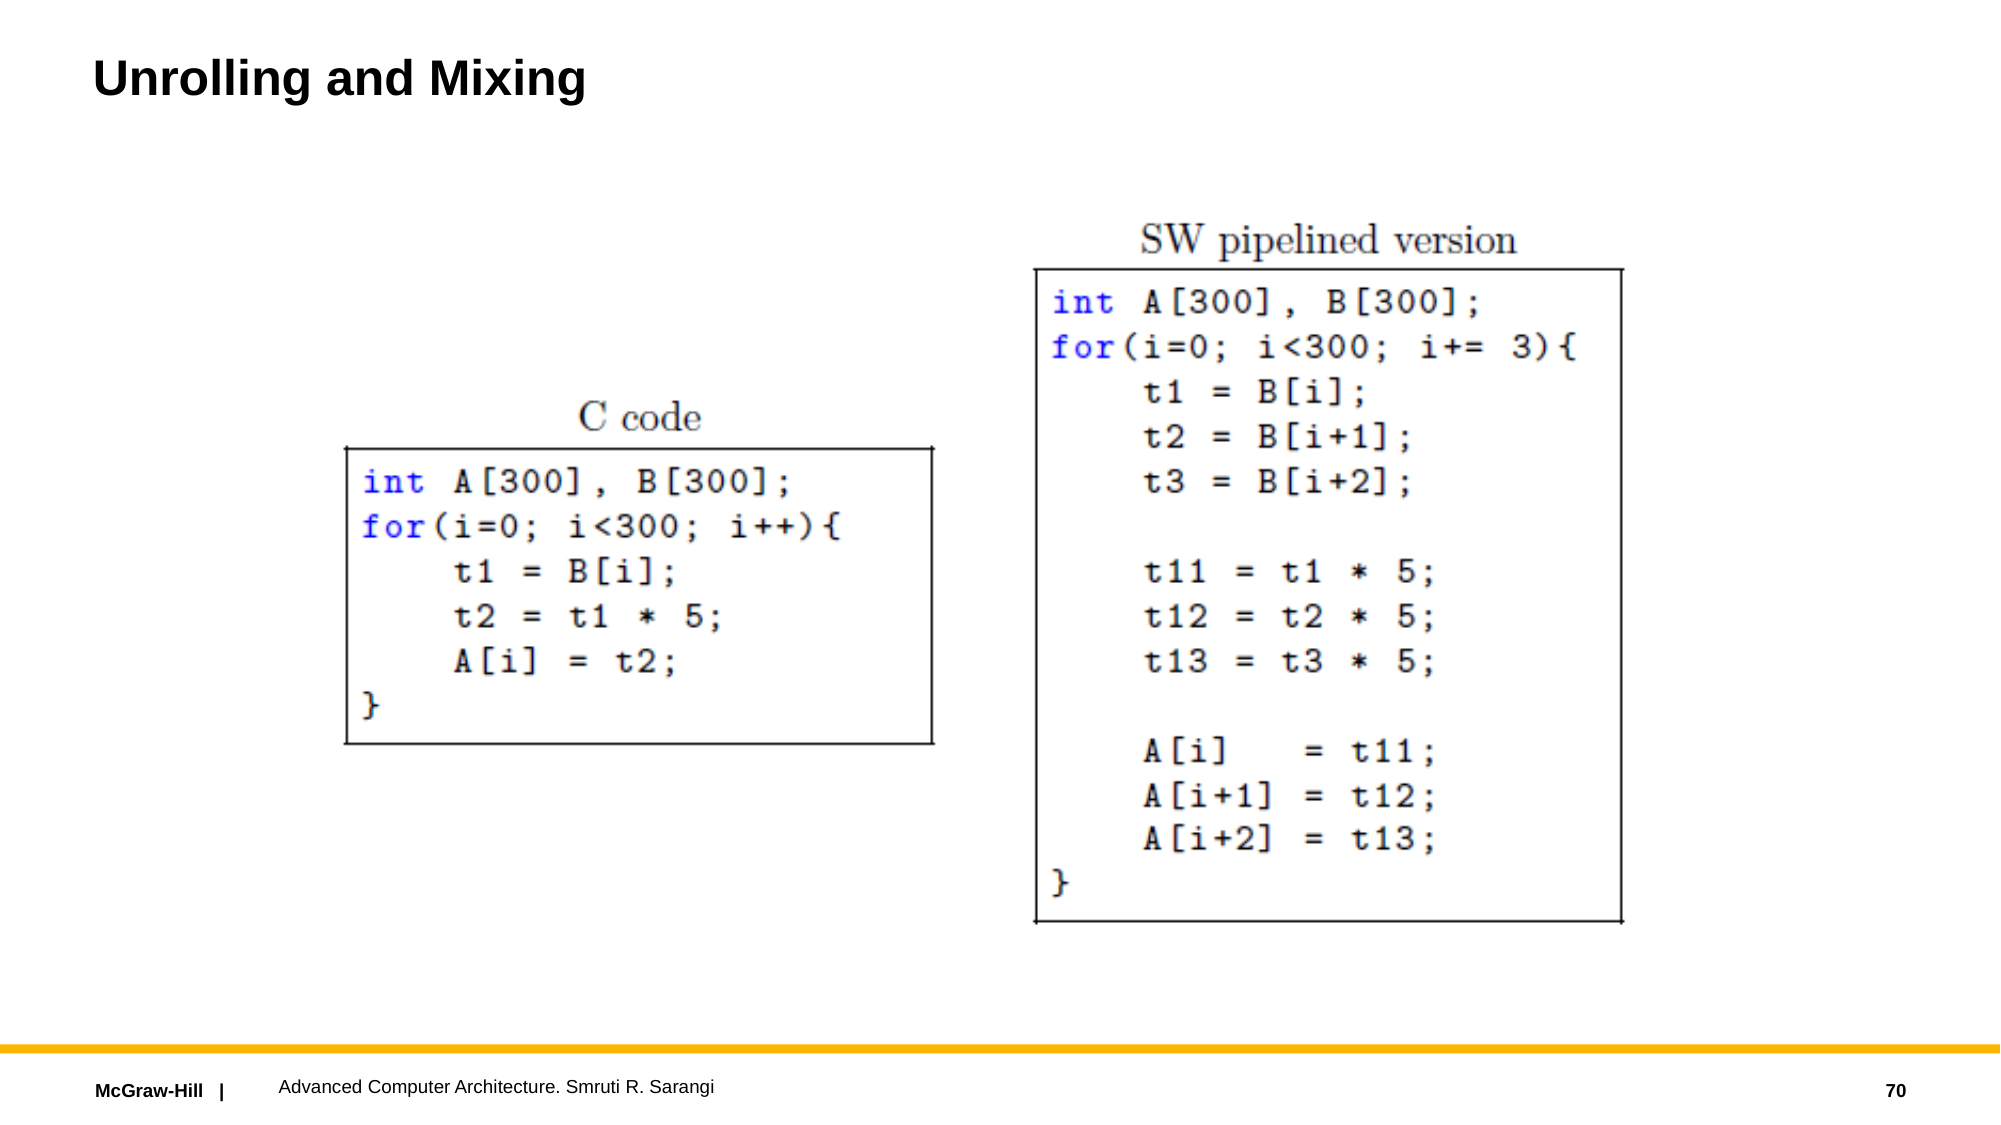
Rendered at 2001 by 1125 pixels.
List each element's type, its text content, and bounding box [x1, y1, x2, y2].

slide_number 70 [1711, 1071, 1922, 1109]
title Unrolling and Mixing [78, 45, 1578, 180]
footer Advanced Computer Architecture. Smruti R. Sarangi [263, 1067, 1464, 1105]
picture [292, 179, 1672, 940]
